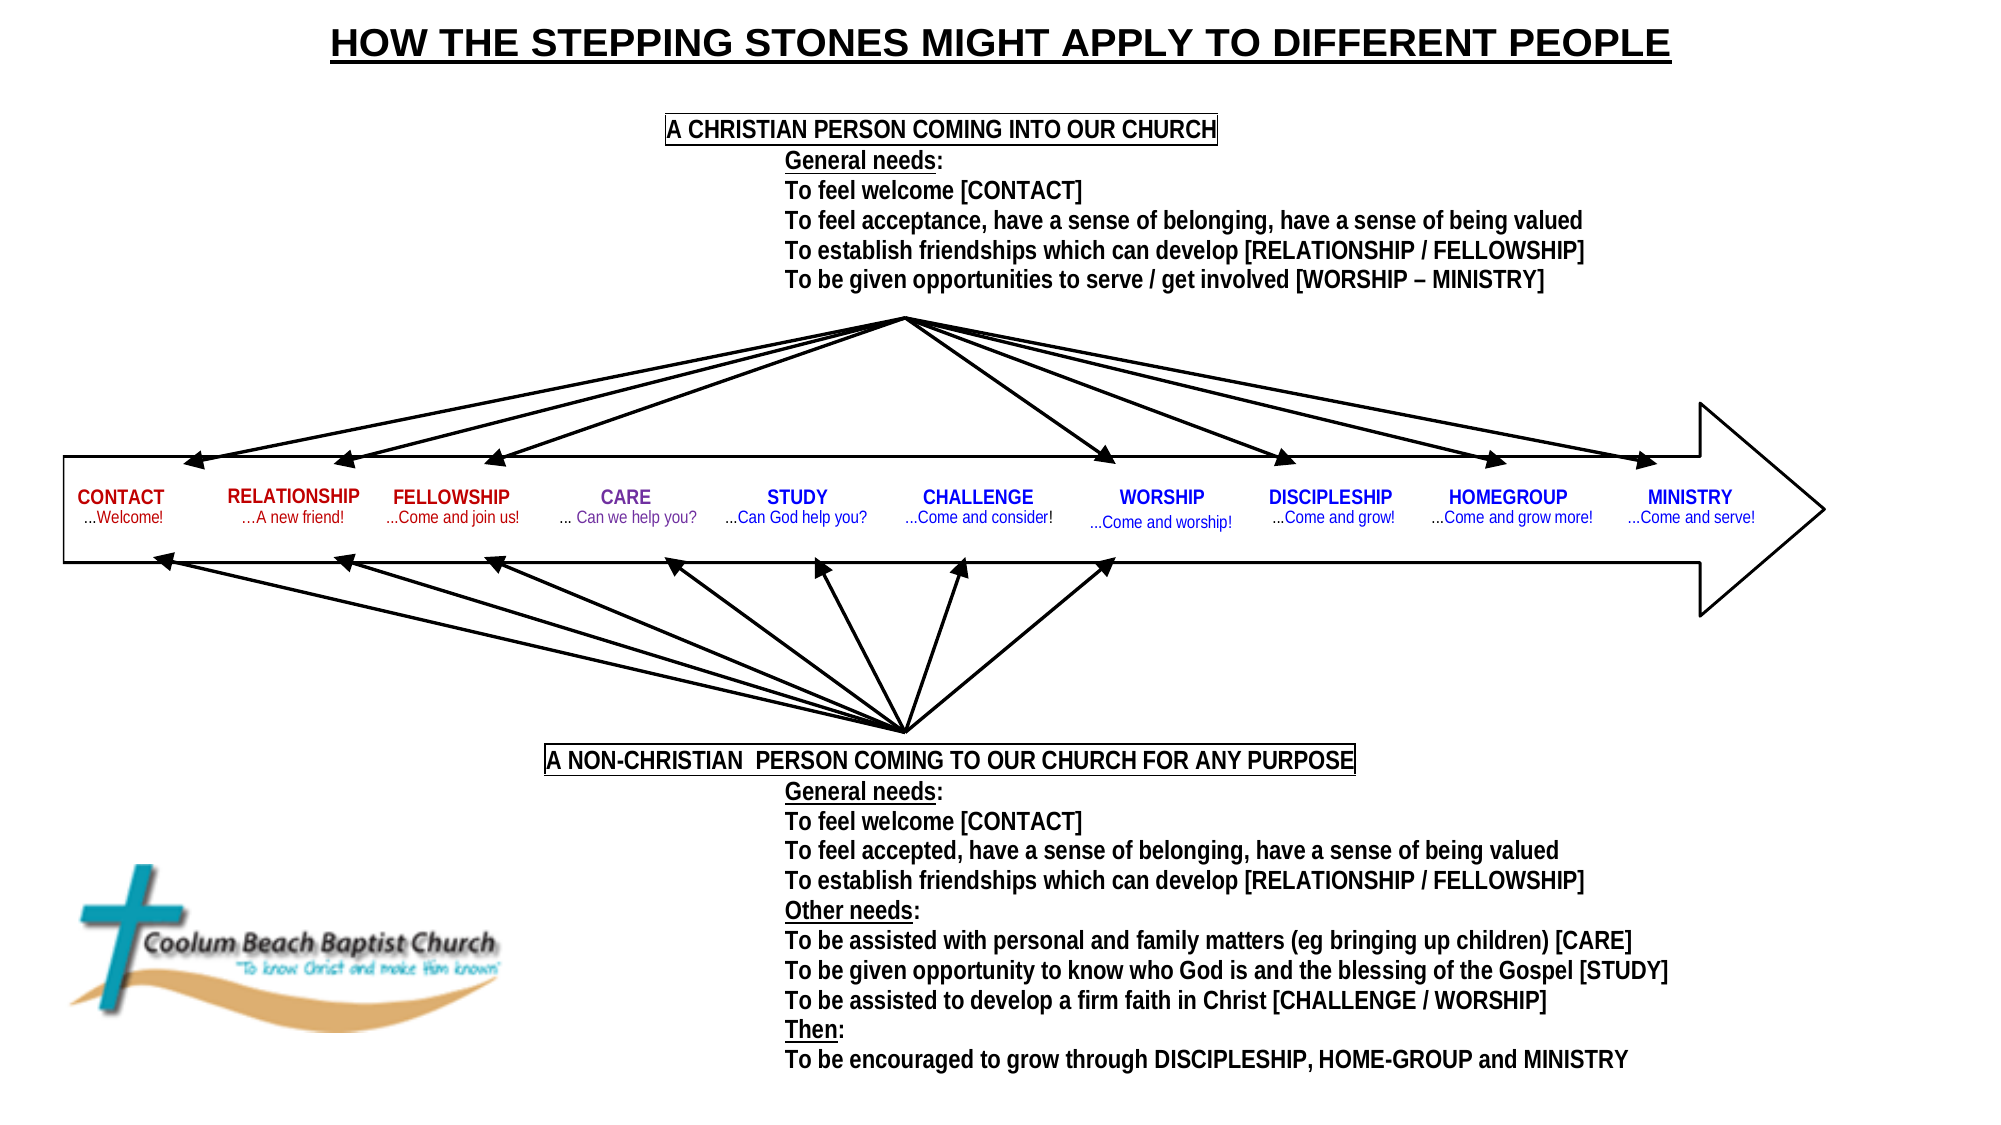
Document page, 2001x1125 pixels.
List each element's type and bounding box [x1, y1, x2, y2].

picture [60, 19, 1940, 1075]
